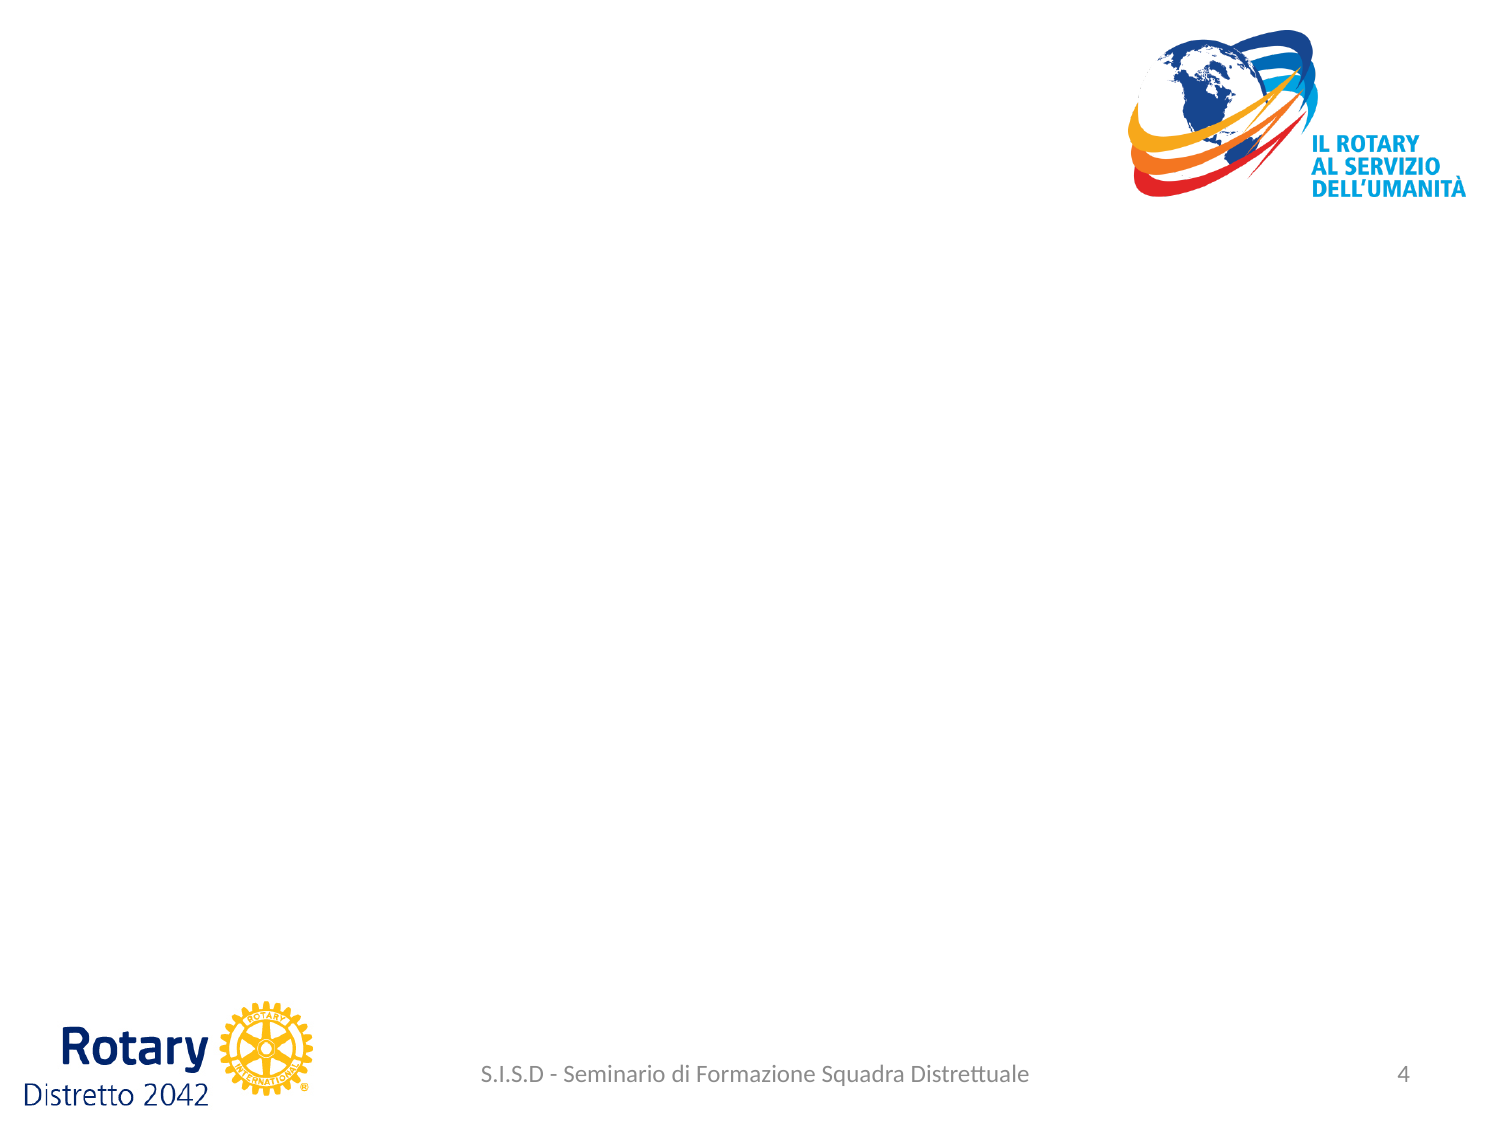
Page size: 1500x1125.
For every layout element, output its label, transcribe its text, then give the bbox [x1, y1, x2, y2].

slide_number 4 [1074, 1042, 1425, 1103]
footer S.I.S.D - Seminario di Formazione Squadra Distrettuale [442, 1042, 1069, 1103]
picture [2, 987, 329, 1123]
picture [1128, 30, 1467, 197]
